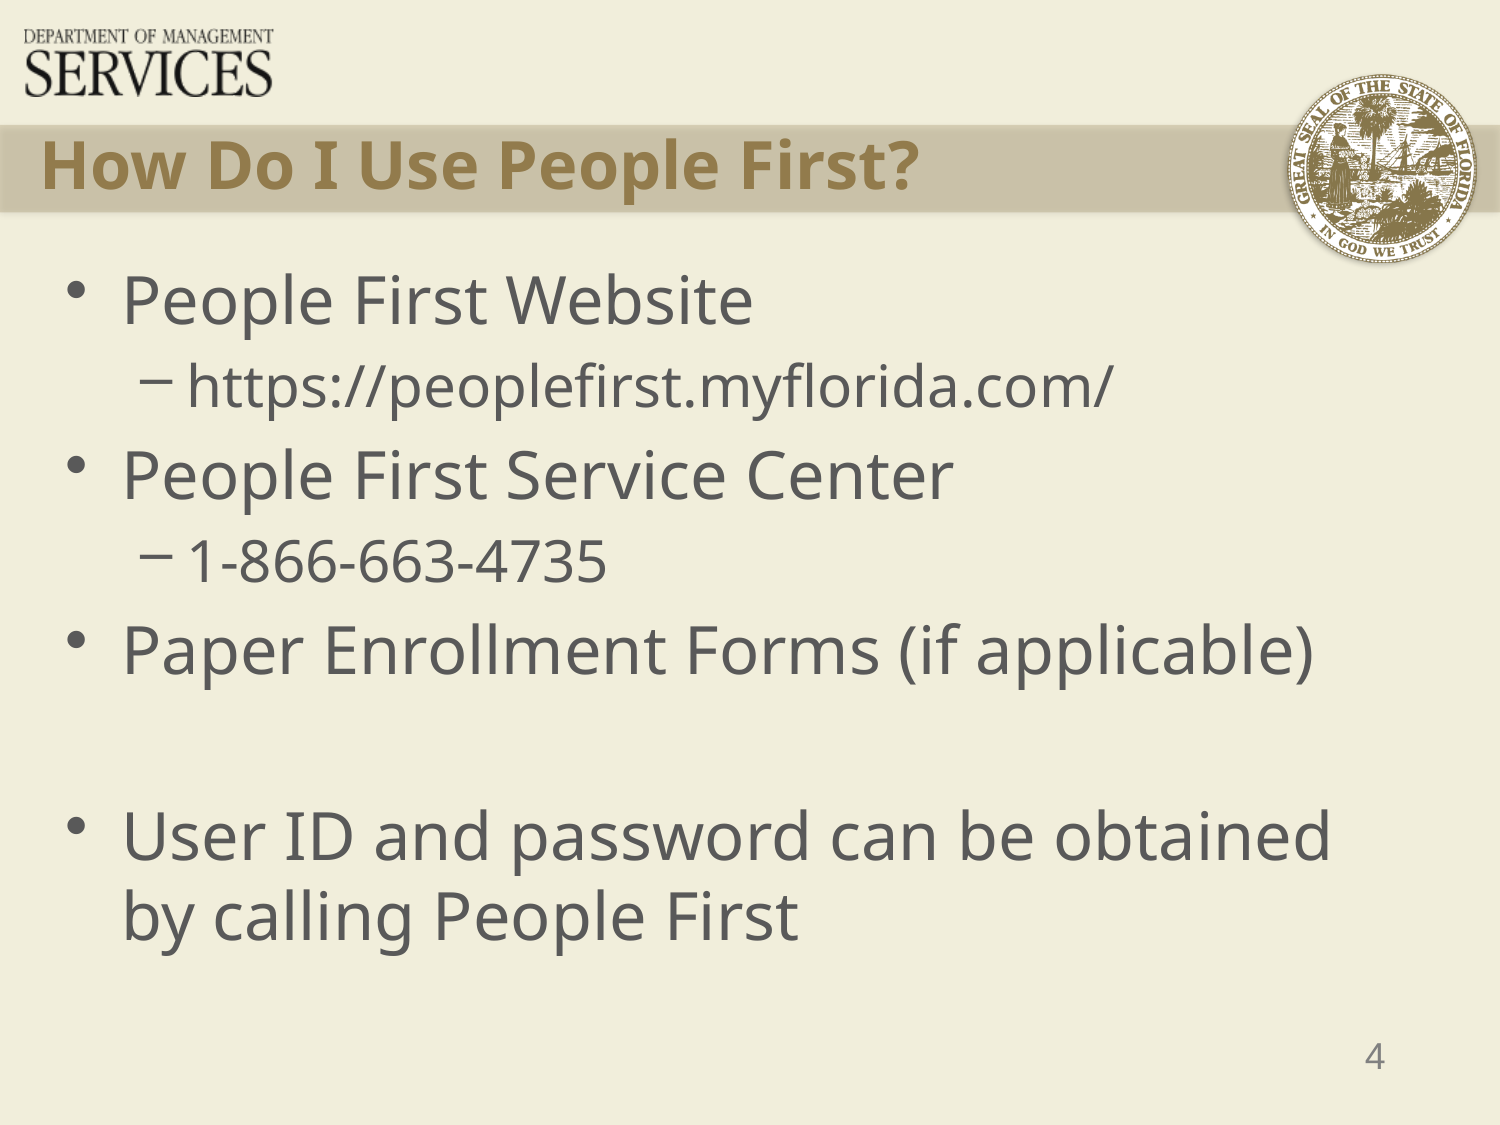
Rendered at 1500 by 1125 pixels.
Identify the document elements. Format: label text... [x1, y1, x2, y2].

title How Do I Use People First? [24, 112, 1476, 213]
list People First Website https://peoplefirst.myflorida.com/ People First Service Center 1-866-663-4735 Paper Enrollment Forms (if applicable) User ID and password can be obtained by calling People First [49, 249, 1413, 1051]
picture [24, 28, 275, 97]
picture [1287, 74, 1477, 263]
